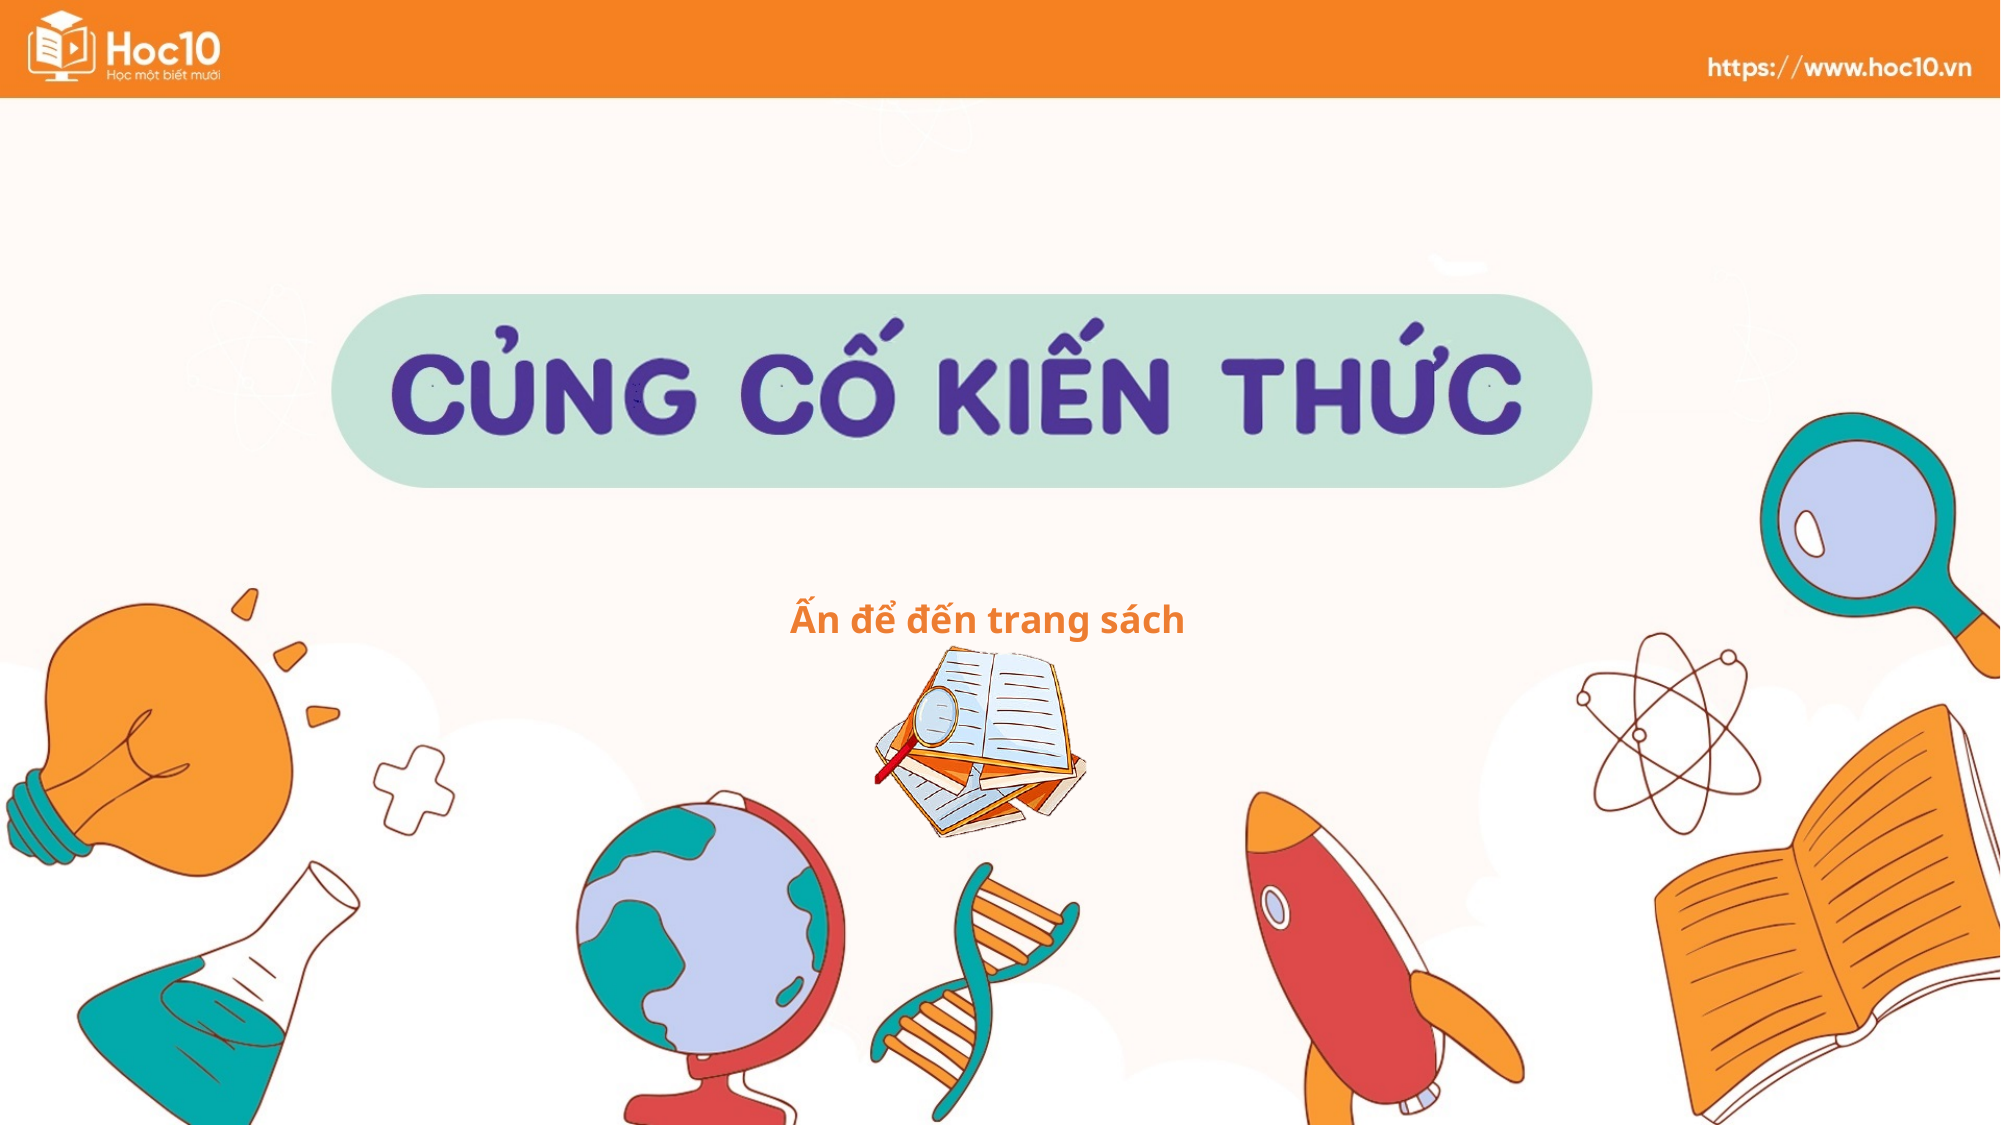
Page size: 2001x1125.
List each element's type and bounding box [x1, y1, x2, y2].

picture [0, 0, 2001, 1125]
text_box [775, 588, 1225, 845]
